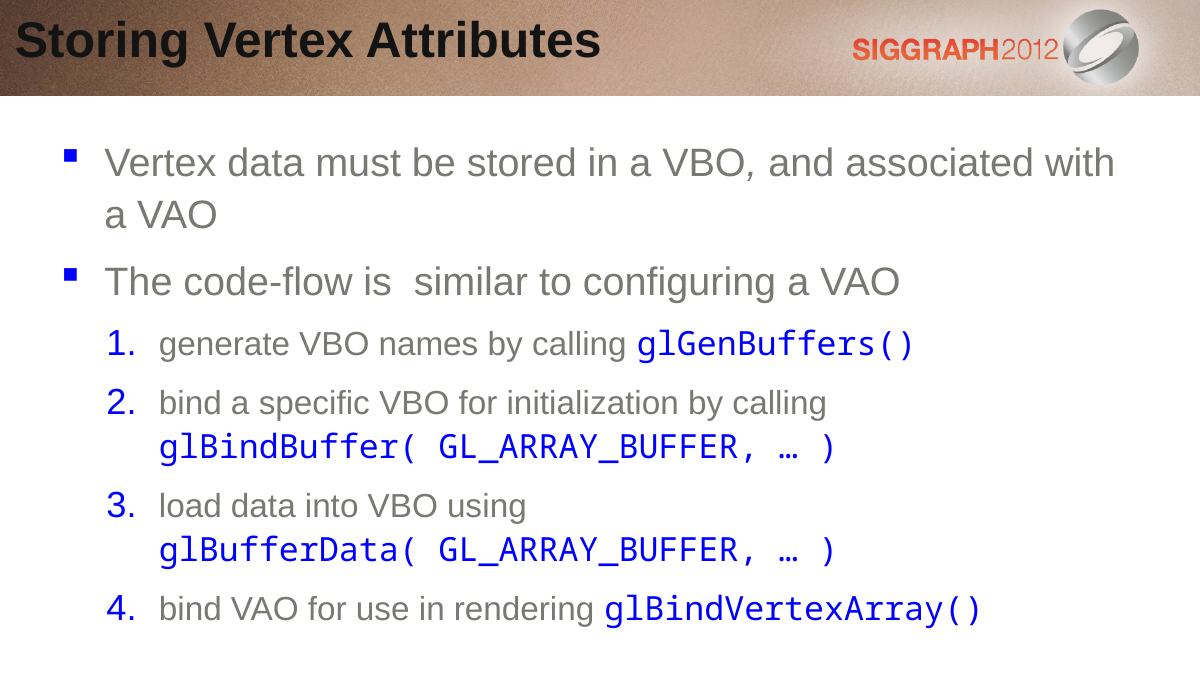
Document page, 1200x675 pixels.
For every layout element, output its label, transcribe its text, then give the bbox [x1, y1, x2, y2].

list Vertex data must be stored in a VBO, and associated with a VAO The code-flow is similar to configuring a VAO generate VBO names by calling glGenBuffers() bind a specific VBO for initialization by calling glBindBuffer( GL_ARRAY_BUFFER, … ) load data into VBO using glBufferData( GL_ARRAY_BUFFER, … ) bind VAO for use in rendering glBindVertexArray() [45, 125, 1163, 638]
title Storing Vertex Attributes [0, 0, 1103, 96]
picture [1103, 0, 1200, 96]
